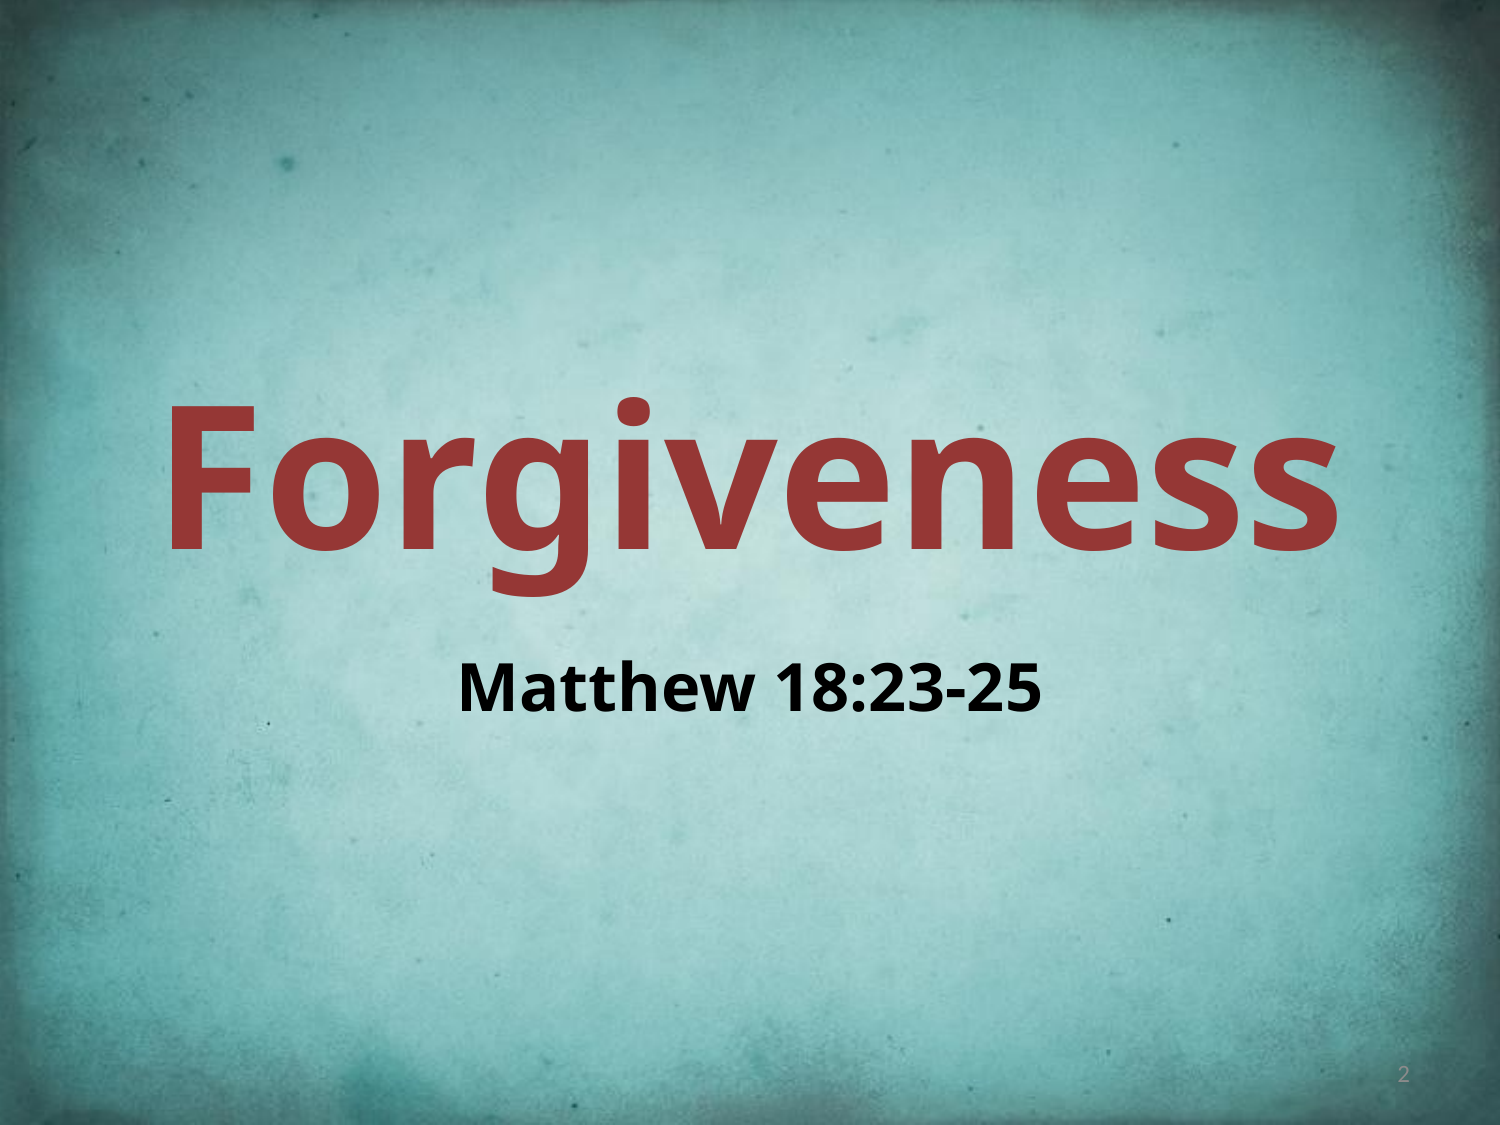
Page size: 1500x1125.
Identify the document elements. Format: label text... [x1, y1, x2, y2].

picture [0, 0, 1500, 1125]
slide_number 2 [1074, 1042, 1425, 1103]
title Forgiveness [112, 349, 1388, 591]
subtitle Matthew 18:23-25 [224, 637, 1276, 926]
